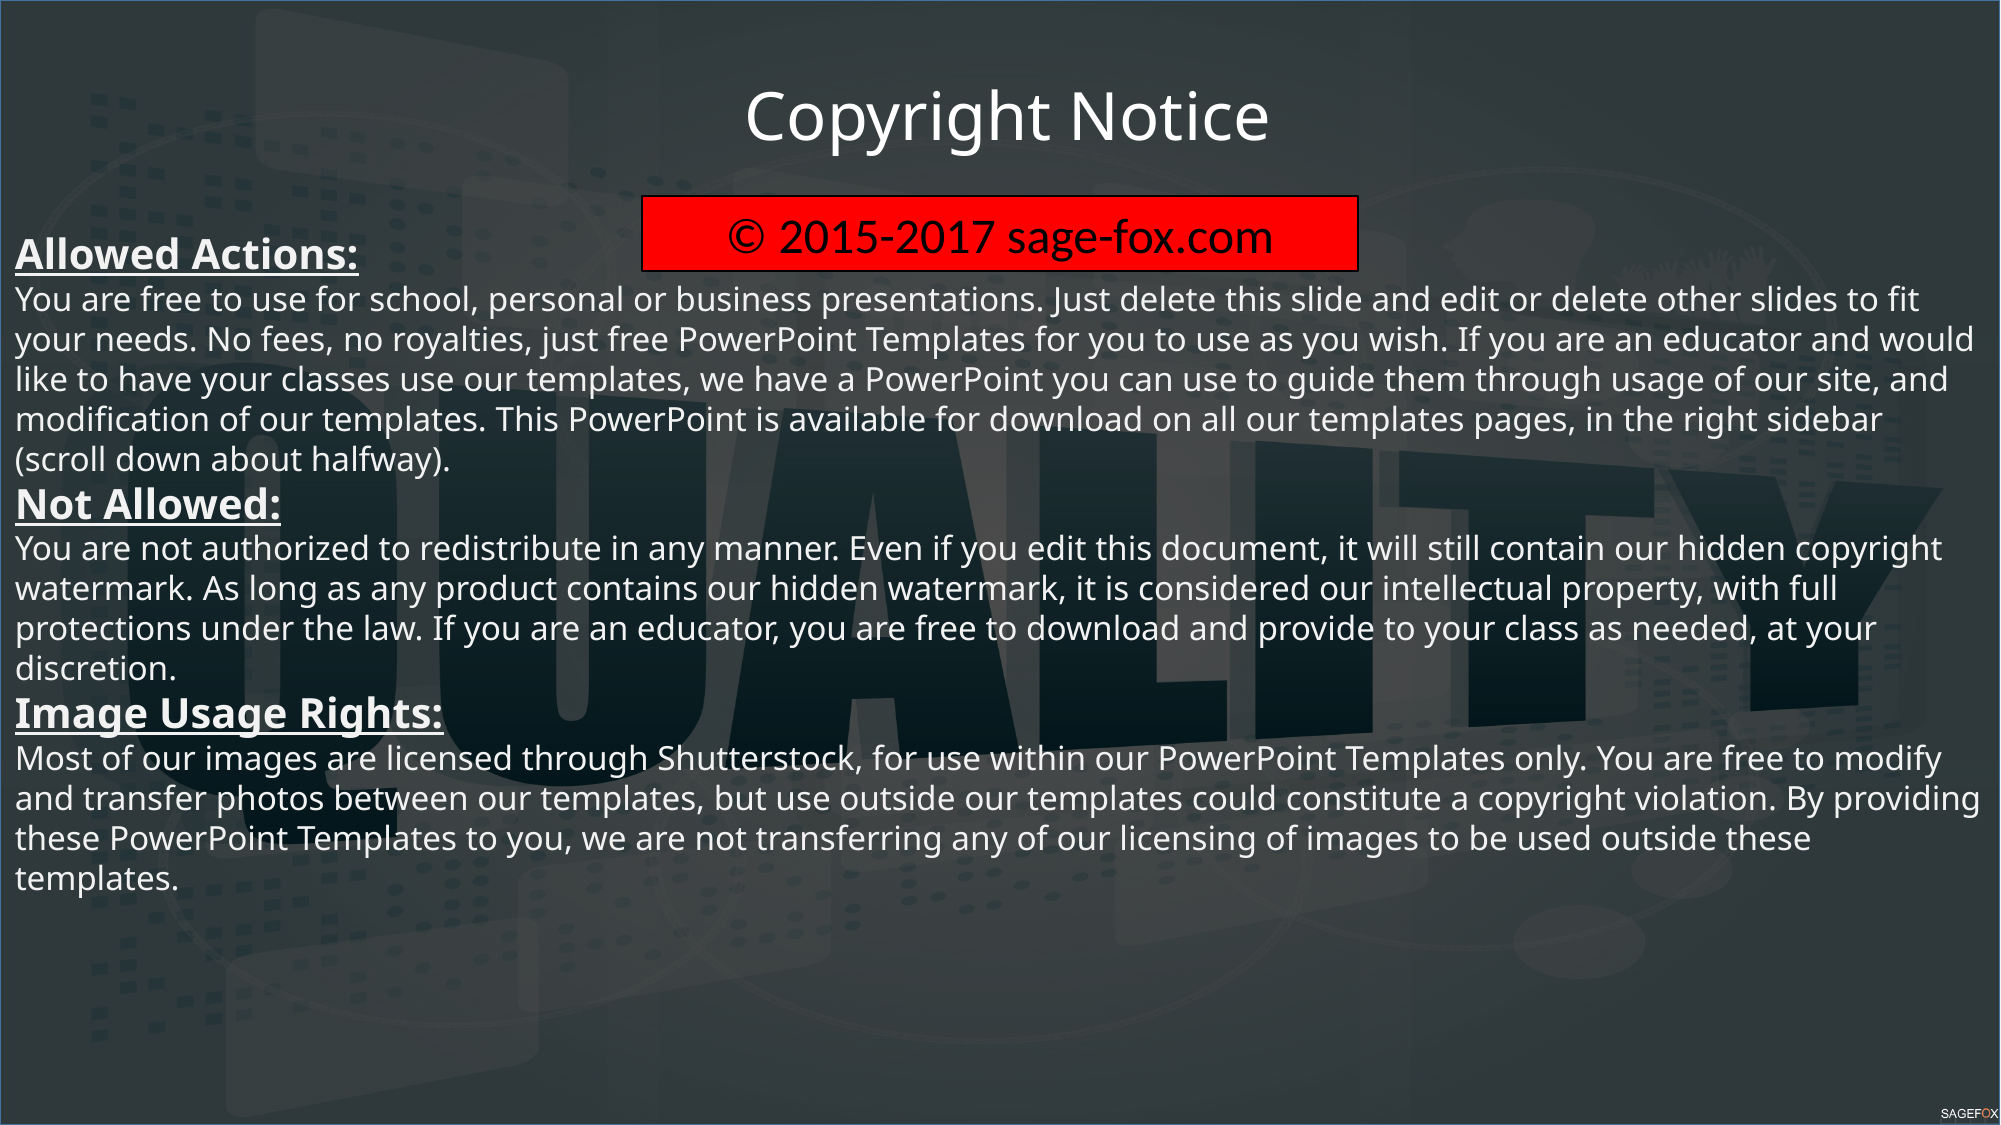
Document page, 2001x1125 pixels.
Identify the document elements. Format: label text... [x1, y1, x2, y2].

text_box Allowed Actions: You are free to use for school, personal or business presentations. Just delete this slide and edit or delete other slides to fit your needs. No fees, no royalties, just free PowerPoint Templates for you to use as you wish. If you are an educator and would like to have your classes use our templates, we have a PowerPoint you can use to guide them through usage of our site, and modification of our templates. This PowerPoint is available for download on all our templates pages, in the right sidebar (scroll down about halfway). Not Allowed: You are not authorized to redistribute in any manner. Even if you edit this document, it will still contain our hidden copyright watermark. As long as any product contains our hidden watermark, it is considered our intellectual property, with full protections under the law. If you are an educator, you are free to download and provide to your class as needed, at your discretion. Image Usage Rights: Most of our images are licensed through Shutterstock, for use within our PowerPoint Templates only. You are free to modify and transfer photos between our templates, but use outside our templates could constitute a copyright violation. By providing these PowerPoint Templates to you, we are not transferring any of our licensing of images to be used outside these templates. [0, 0, 2000, 1125]
title Copyright Notice [493, 60, 1524, 178]
text_box © 2015-2017 sage-fox.com [641, 196, 1358, 272]
